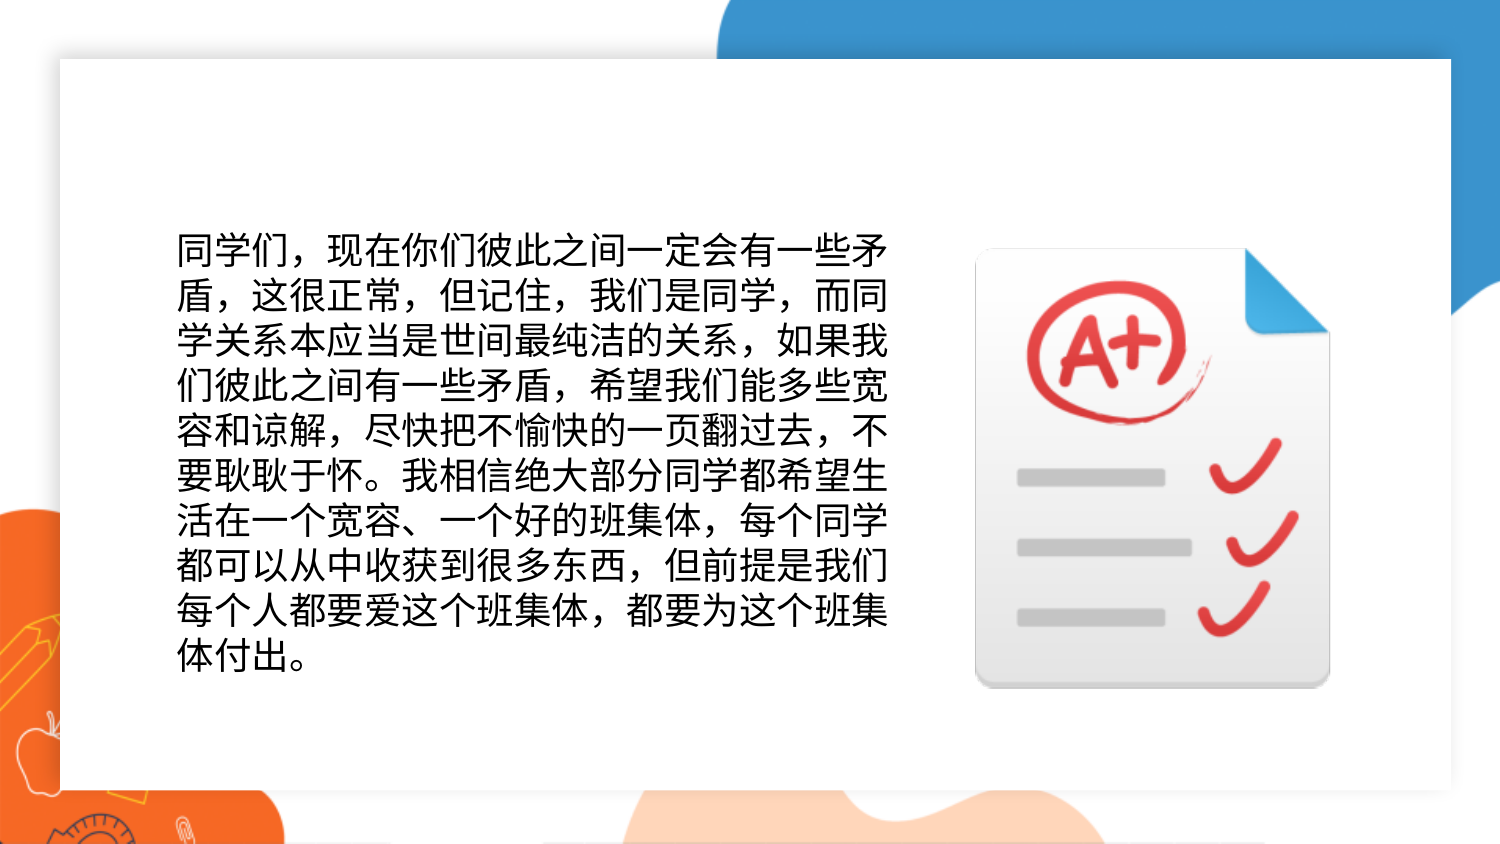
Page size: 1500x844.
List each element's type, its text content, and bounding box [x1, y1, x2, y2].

text_box 同学们，现在你们彼此之间一定会有一些矛盾，这很正常，但记住，我们是同学，而同学关系本应当是世间最纯洁的关系，如果我们彼此之间有一些矛盾，希望我们能多些宽容和谅解，尽快把不愉快的一页翻过去，不要耿耿于怀。我相信绝大部分同学都希望生活在一个宽容、一个好的班集体，每个同学都可以从中收获到很多东西，但前提是我们每个人都要爱这个班集体，都要为这个班集体付出。 [161, 219, 912, 685]
picture [0, 0, 1500, 844]
